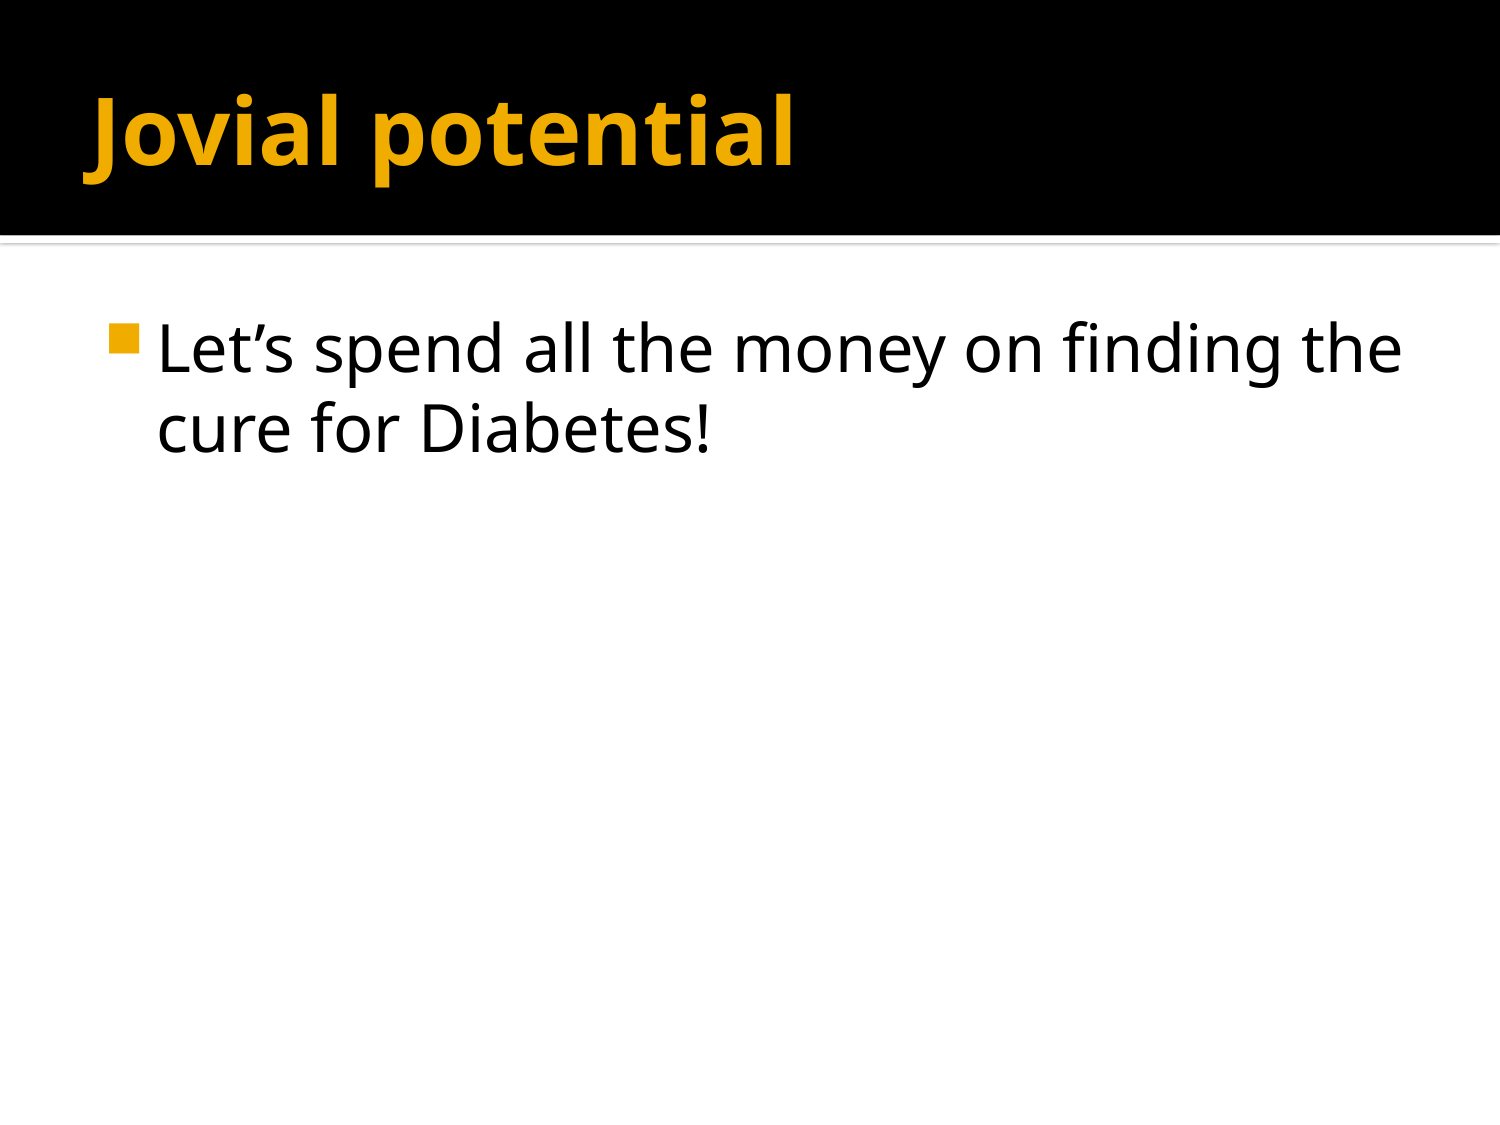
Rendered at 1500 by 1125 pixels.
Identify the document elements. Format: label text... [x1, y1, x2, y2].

list Let’s spend all the money on finding the cure for Diabetes! [75, 291, 1425, 1050]
title Jovial potential [75, 25, 1425, 231]
